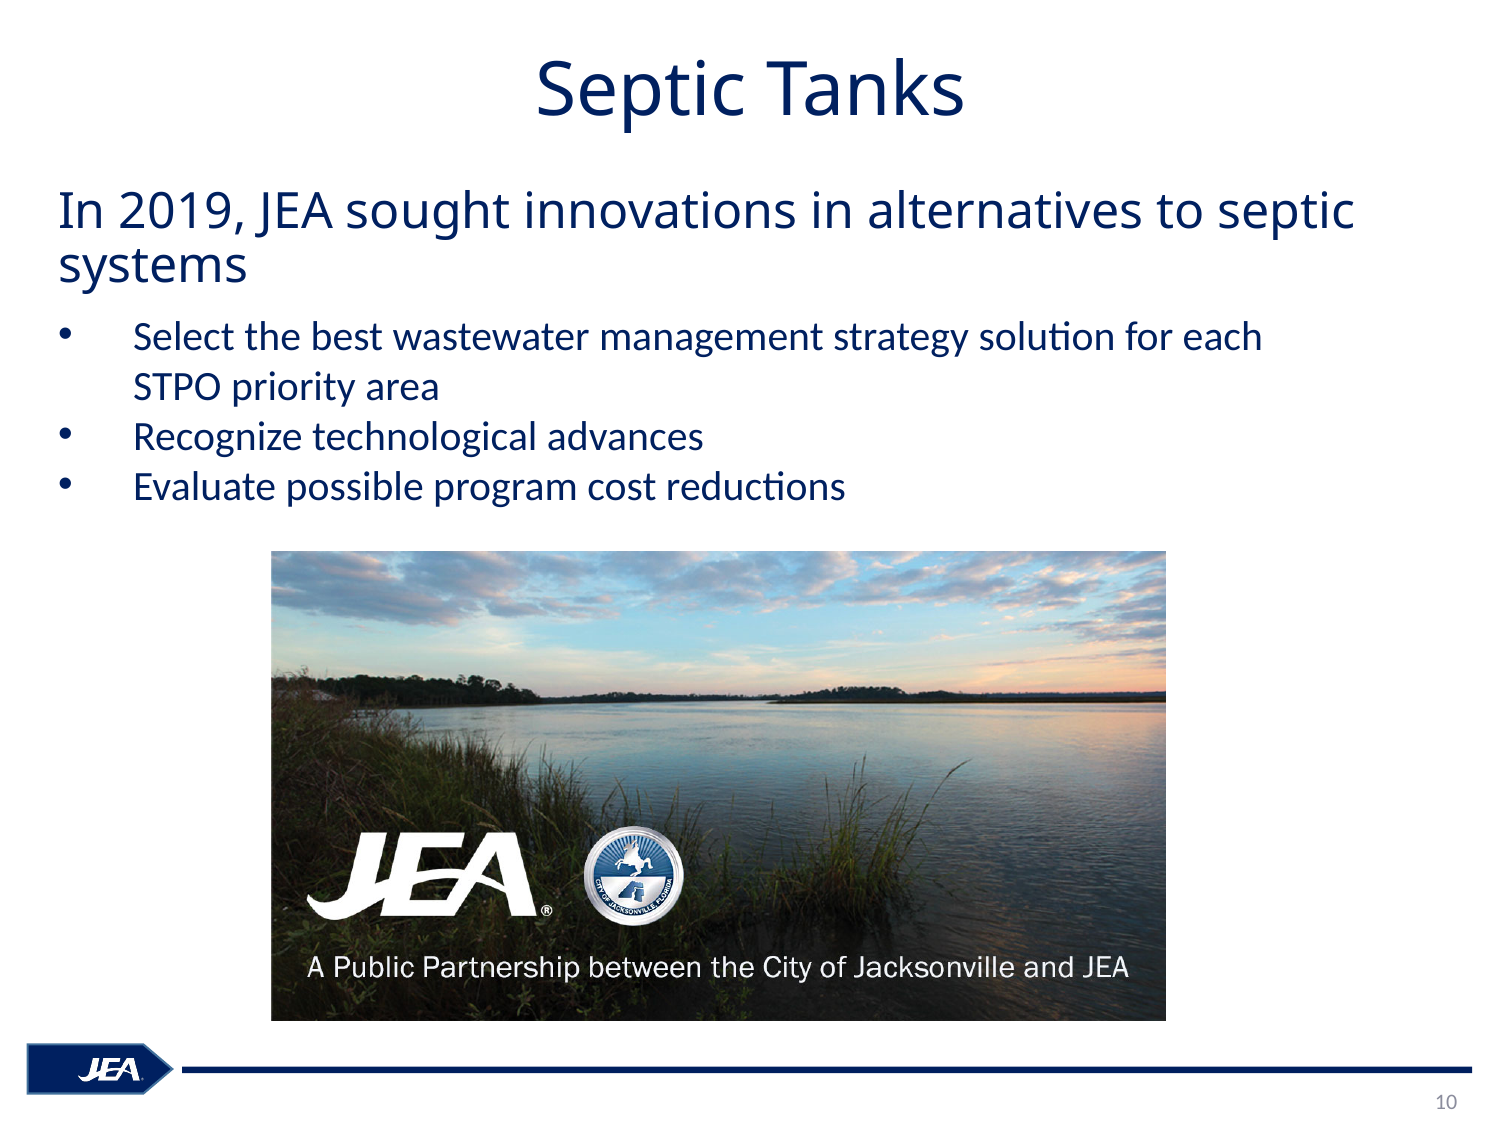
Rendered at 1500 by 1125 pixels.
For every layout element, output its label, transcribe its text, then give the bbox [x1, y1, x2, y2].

slide_number 10 [1144, 1094, 1473, 1125]
picture [271, 551, 1166, 1021]
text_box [27, 1044, 1473, 1094]
text_box Select the best wastewater management strategy solution for each STPO priority area Recognize technological advances Evaluate possible program cost reductions [43, 283, 1345, 582]
text_box Septic Tanks [75, 41, 1426, 142]
title In 2019, JEA sought innovations in alternatives to septic systems [43, 195, 1395, 283]
